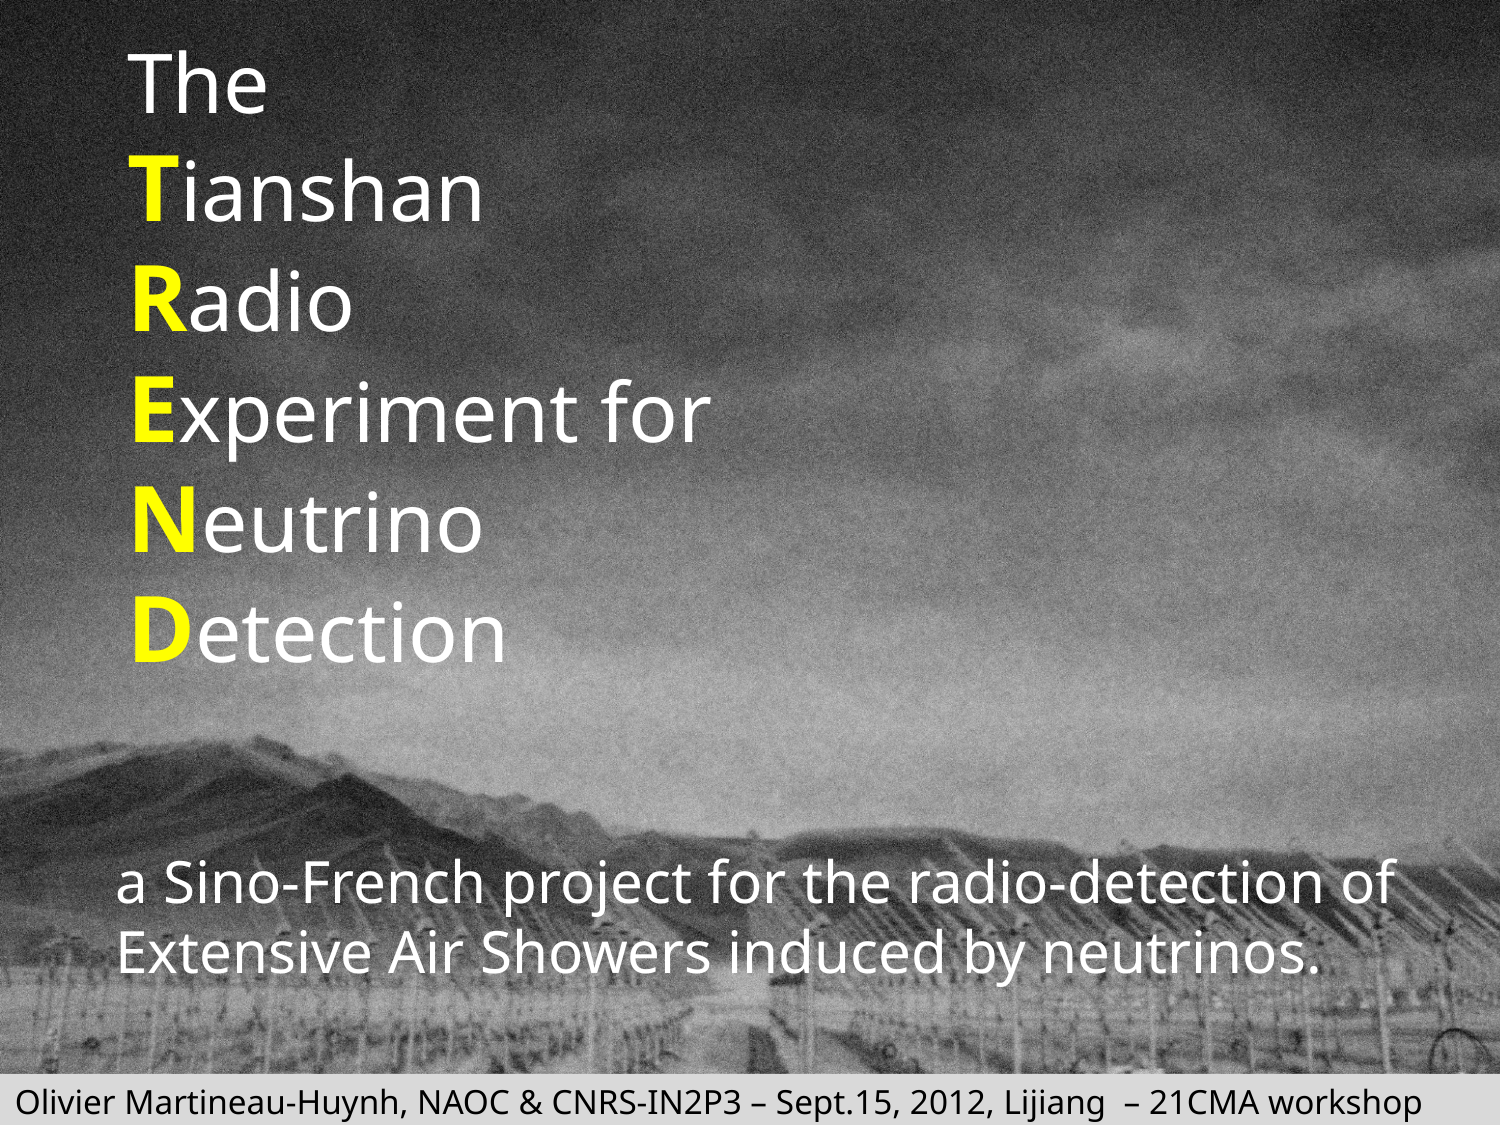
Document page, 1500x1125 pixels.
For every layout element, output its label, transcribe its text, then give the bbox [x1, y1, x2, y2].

title The Tianshan Radio Experiment for Neutrino Detection [112, 19, 786, 693]
subtitle a Sino-French project for the radio-detection of Extensive Air Showers induced by neutrinos. [100, 837, 1471, 1012]
picture [0, 0, 1500, 1073]
text_box Olivier Martineau-Huynh, NAOC & CNRS-IN2P3 – Sept.15, 2012, Lijiang – 21CMA workshop [0, 1073, 1500, 1125]
